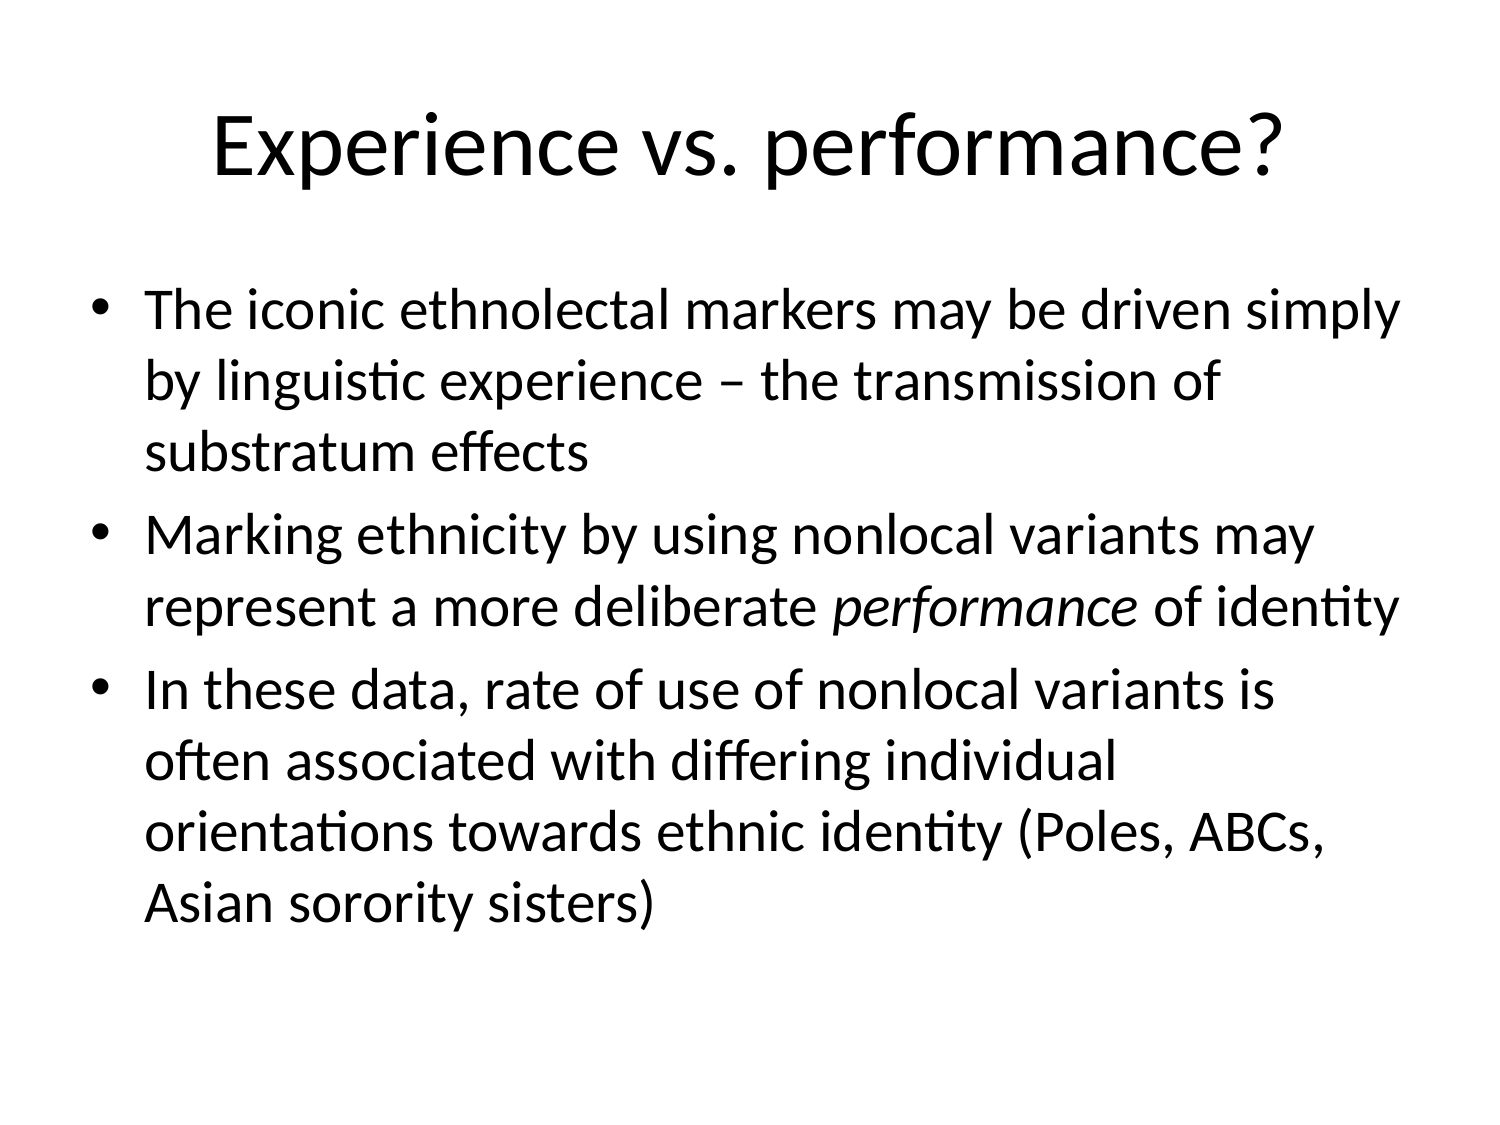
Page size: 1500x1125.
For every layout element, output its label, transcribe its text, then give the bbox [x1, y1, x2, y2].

title Experience vs. performance? [75, 45, 1425, 233]
list The iconic ethnolectal markers may be driven simply by linguistic experience – the transmission of substratum effects Marking ethnicity by using nonlocal variants may represent a more deliberate performance of identity In these data, rate of use of nonlocal variants is often associated with differing individual orientations towards ethnic identity (Poles, ABCs, Asian sorority sisters) [75, 262, 1425, 1005]
